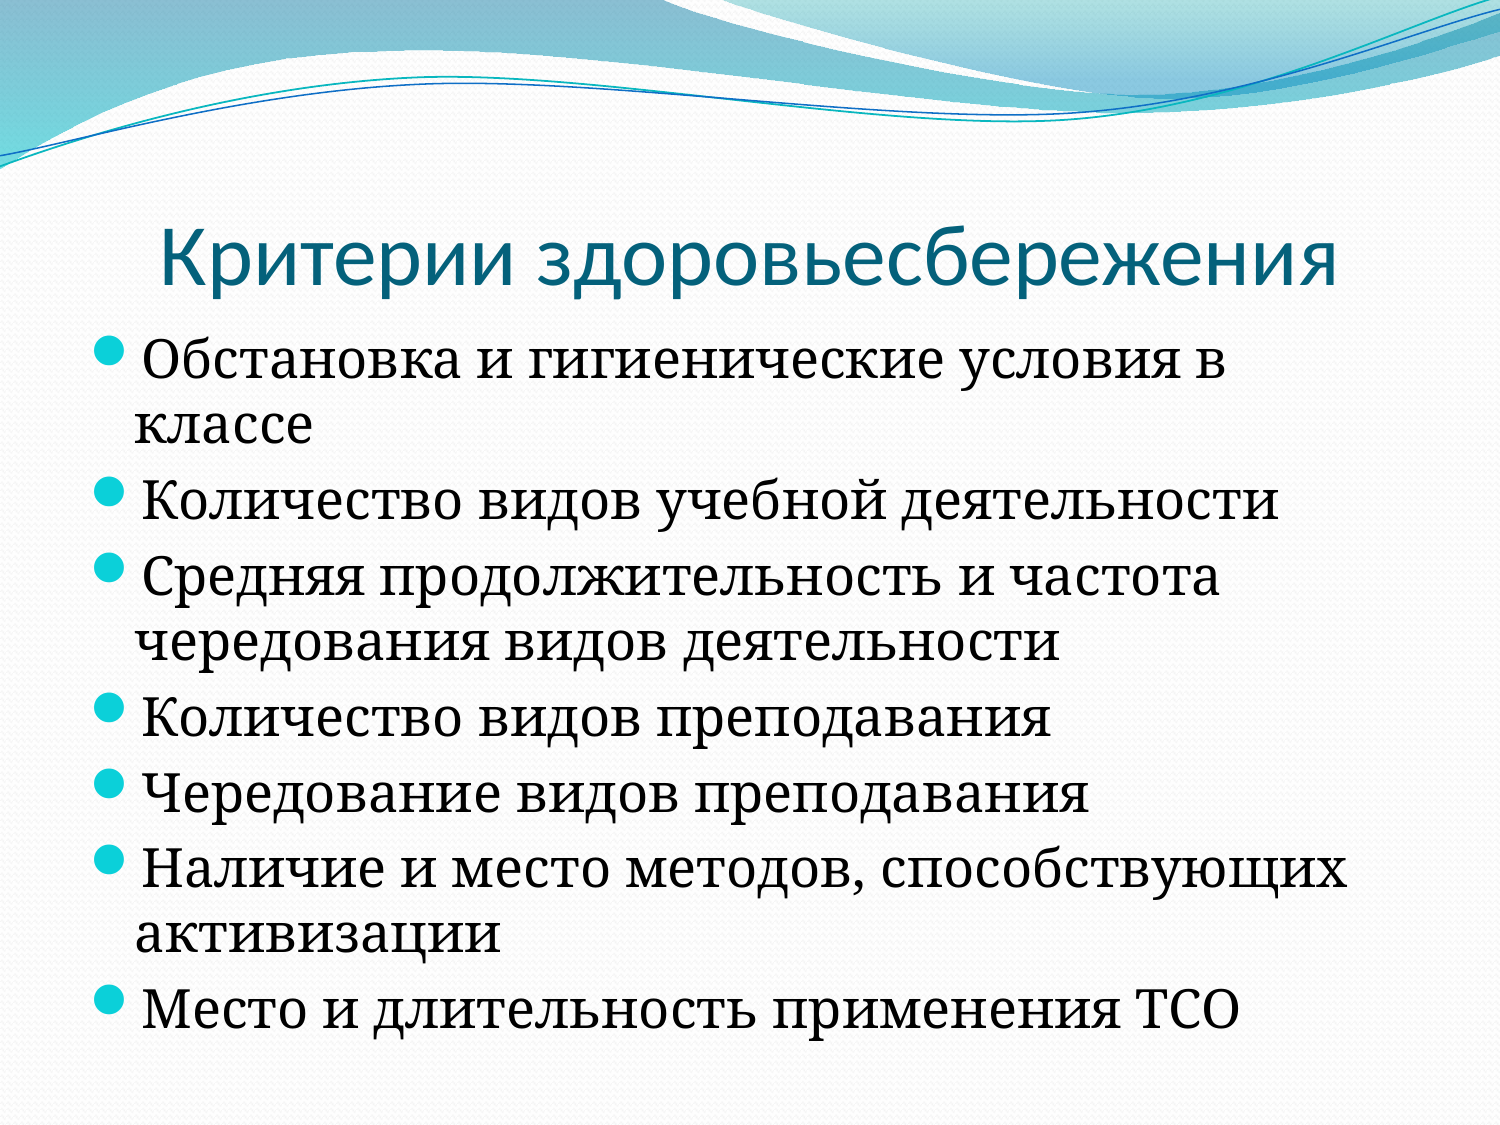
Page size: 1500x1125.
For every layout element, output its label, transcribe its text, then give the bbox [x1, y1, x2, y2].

title Критерии здоровьесбережения [75, 115, 1425, 303]
list Обстановка и гигиенические условия в классе Количество видов учебной деятельности Средняя продолжительность и частота чередования видов деятельности Количество видов преподавания Чередование видов преподавания Наличие и место методов, способствующих активизации Место и длительность применения ТСО [75, 317, 1425, 1038]
